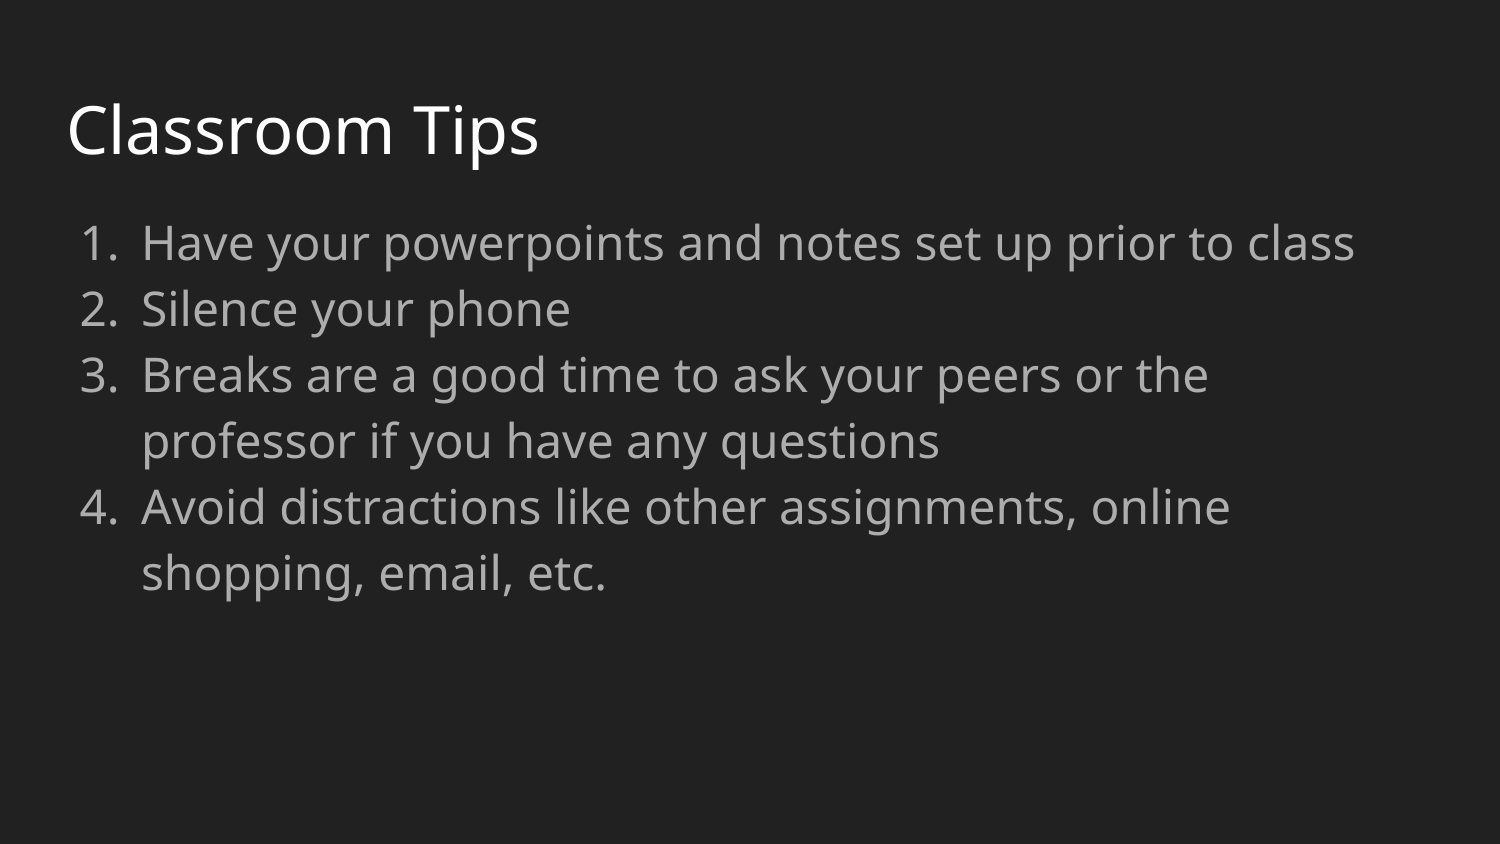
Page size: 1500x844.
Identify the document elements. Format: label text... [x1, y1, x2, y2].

list Have your powerpoints and notes set up prior to class Silence your phone Breaks are a good time to ask your peers or the professor if you have any questions Avoid distractions like other assignments, online shopping, email, etc. [51, 189, 1449, 714]
title Classroom Tips [51, 72, 1449, 167]
